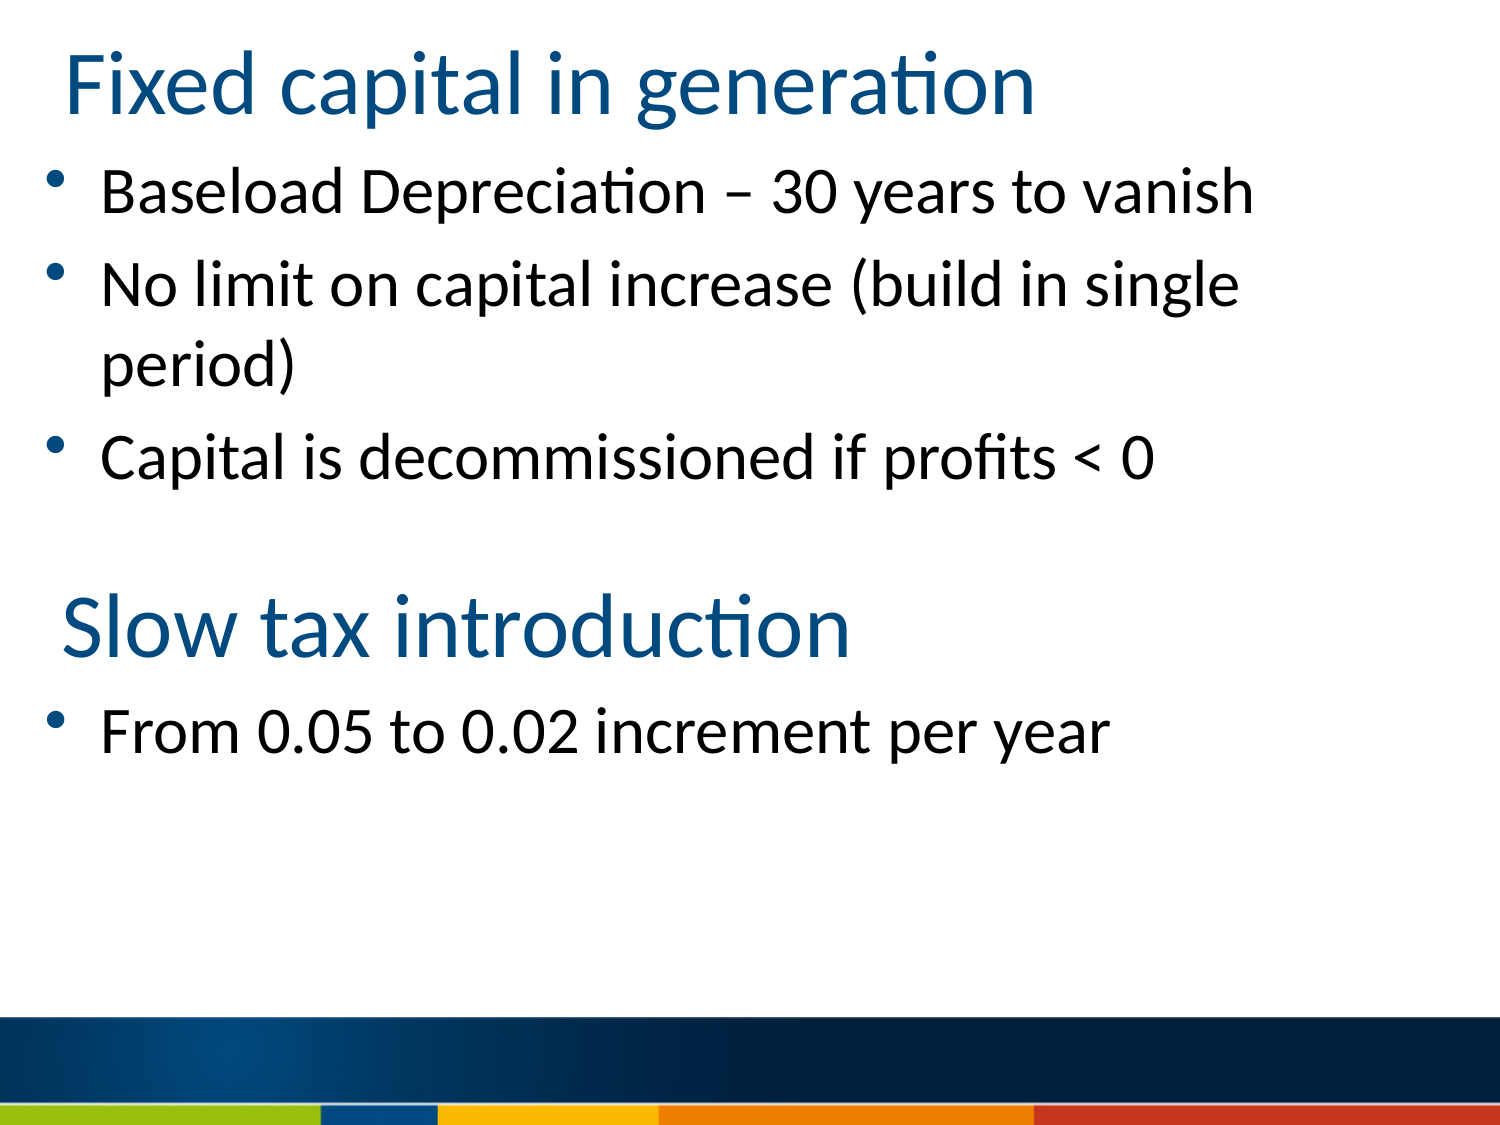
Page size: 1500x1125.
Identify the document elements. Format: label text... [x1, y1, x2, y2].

text_box Slow tax introduction [46, 527, 1397, 679]
text_box From 0.05 to 0.02 increment per year [29, 679, 1459, 997]
list Baseload Depreciation – 30 years to vanish No limit on capital increase (build in single period) Capital is decommissioned if profits < 0 [29, 138, 1459, 679]
title Fixed capital in generation [49, 0, 1400, 138]
picture [0, 1017, 1500, 1125]
